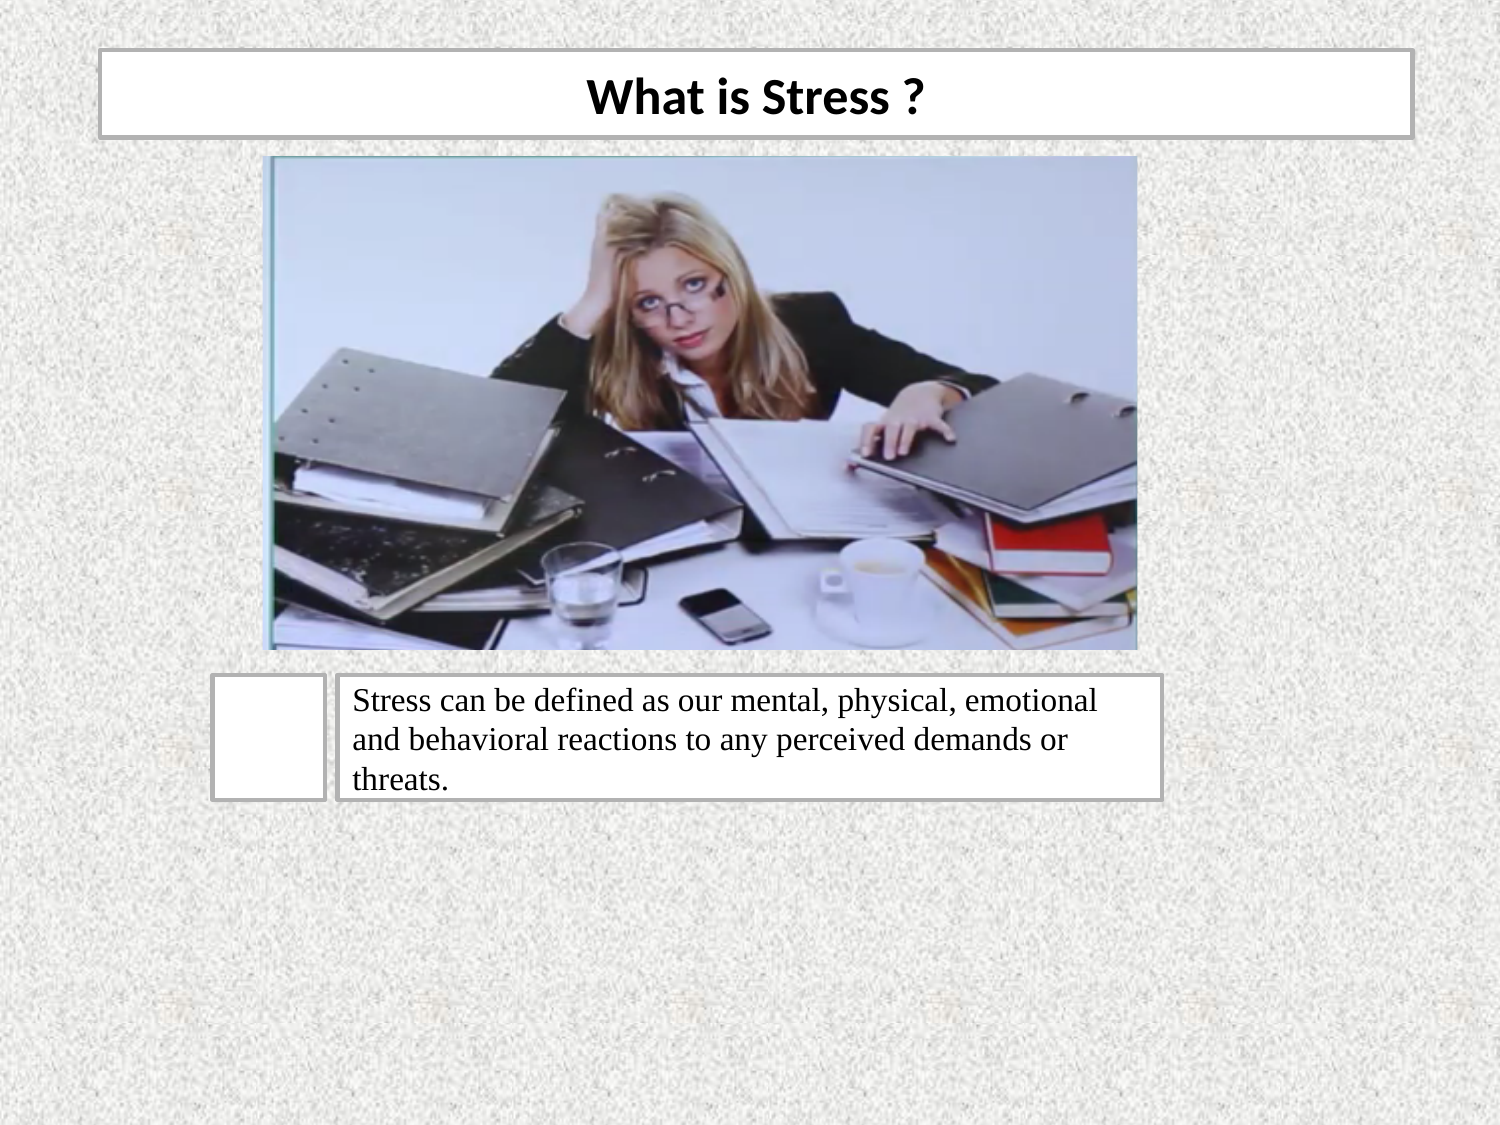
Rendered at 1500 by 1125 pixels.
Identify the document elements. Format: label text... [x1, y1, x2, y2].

text_box What is Stress ? [98, 48, 1415, 140]
text_box [210, 673, 327, 802]
text_box Stress can be defined as our mental, physical, emotional and behavioral reactions to any perceived demands or threats. [335, 673, 1164, 802]
picture [0, 0, 1500, 1125]
